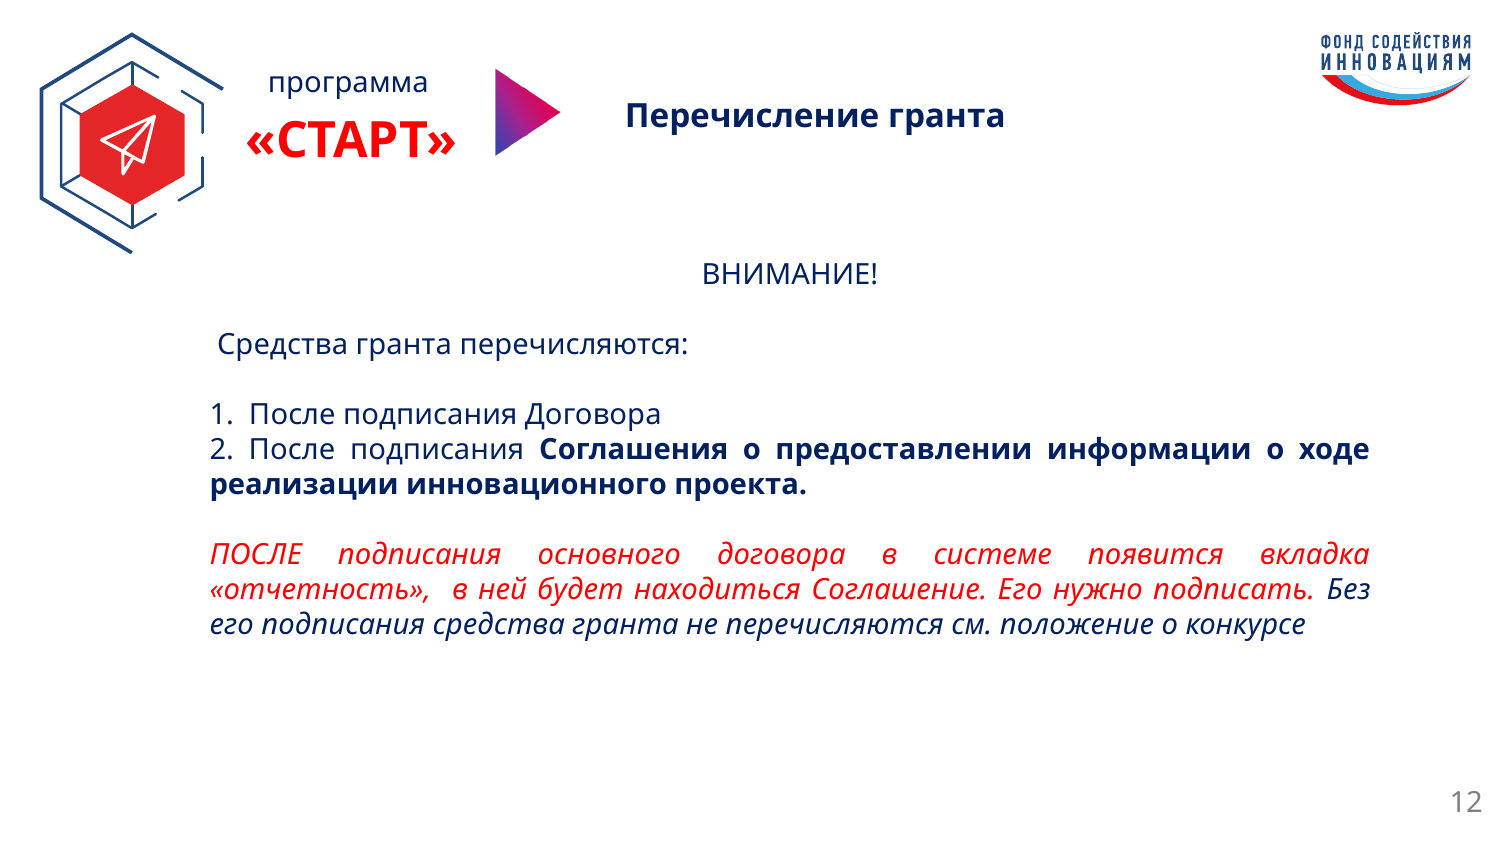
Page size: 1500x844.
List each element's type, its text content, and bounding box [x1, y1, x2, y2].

text_box Перечисление гранта [610, 86, 1223, 142]
picture [39, 31, 225, 254]
text_box «СТАРТ» [230, 100, 473, 176]
text_box ВНИМАНИЕ! Средства гранта перечисляются: 1. После подписания Договора 2. После подписания Соглашения о предоставлении информации о ходе реализации инновационного проекта. ПОСЛЕ подписания основного договора в системе появится вкладка «отчетность», в ней будет находиться Соглашение. Его нужно подписать. Без его подписания средства гранта не перечисляются см. положение о конкурсе [194, 248, 1386, 648]
picture [1321, 31, 1471, 106]
text_box 12 [1434, 776, 1498, 826]
picture [489, 62, 567, 161]
text_box программа [253, 55, 444, 100]
